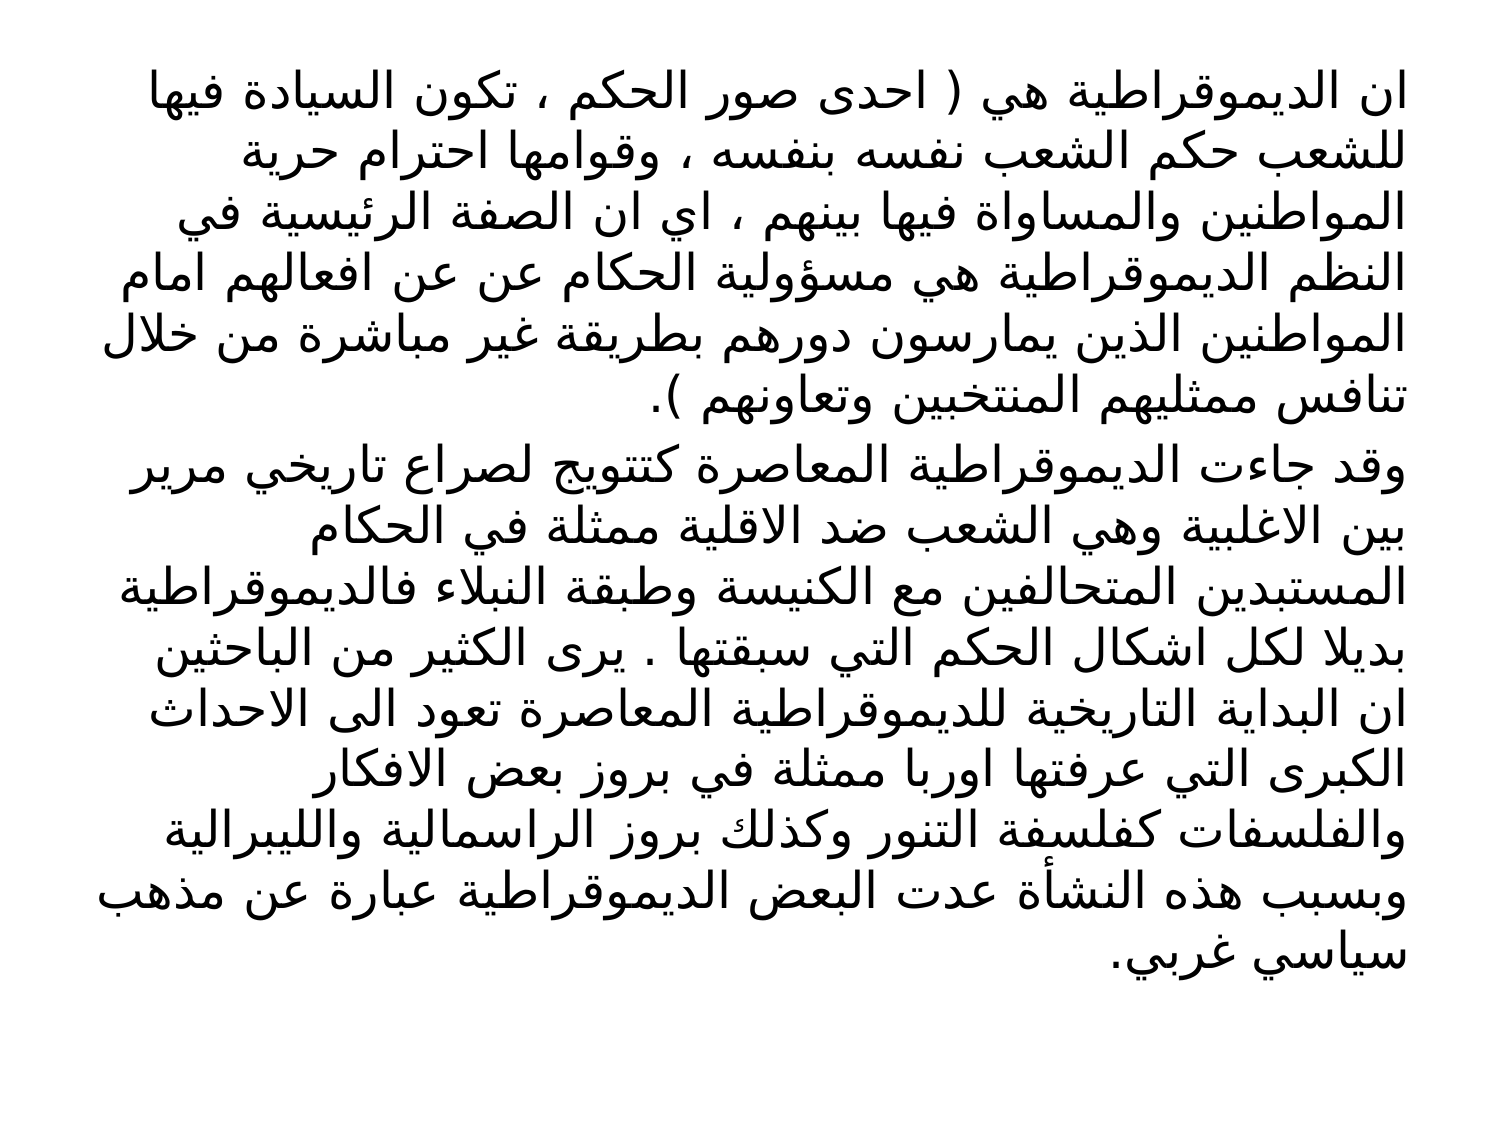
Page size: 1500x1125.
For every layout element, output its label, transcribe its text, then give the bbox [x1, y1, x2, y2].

list ان الديموقراطية هي ( احدى صور الحكم ، تكون السيادة فيها للشعب حكم الشعب نفسه بنفسه ، وقوامها احترام حرية المواطنين والمساواة فيها بينهم ، اي ان الصفة الرئيسية في النظم الديموقراطية هي مسؤولية الحكام عن عن افعالهم امام المواطنين الذين يمارسون دورهم بطريقة غير مباشرة من خلال تنافس ممثليهم المنتخبين وتعاونهم ). وقد جاءت الديموقراطية المعاصرة كتتويج لصراع تاريخي مرير بين الاغلبية وهي الشعب ضد الاقلية ممثلة في الحكام المستبدين المتحالفين مع الكنيسة وطبقة النبلاء فالديموقراطية بديلا لكل اشكال الحكم التي سبقتها . يرى الكثير من الباحثين ان البداية التاريخية للديموقراطية المعاصرة تعود الى الاحداث الكبرى التي عرفتها اوربا ممثلة في بروز بعض الافكار والفلسفات كفلسفة التنور وكذلك بروز الراسمالية والليبرالية وبسبب هذه النشأة عدت البعض الديموقراطية عبارة عن مذهب سياسي غربي. [75, 50, 1425, 1005]
